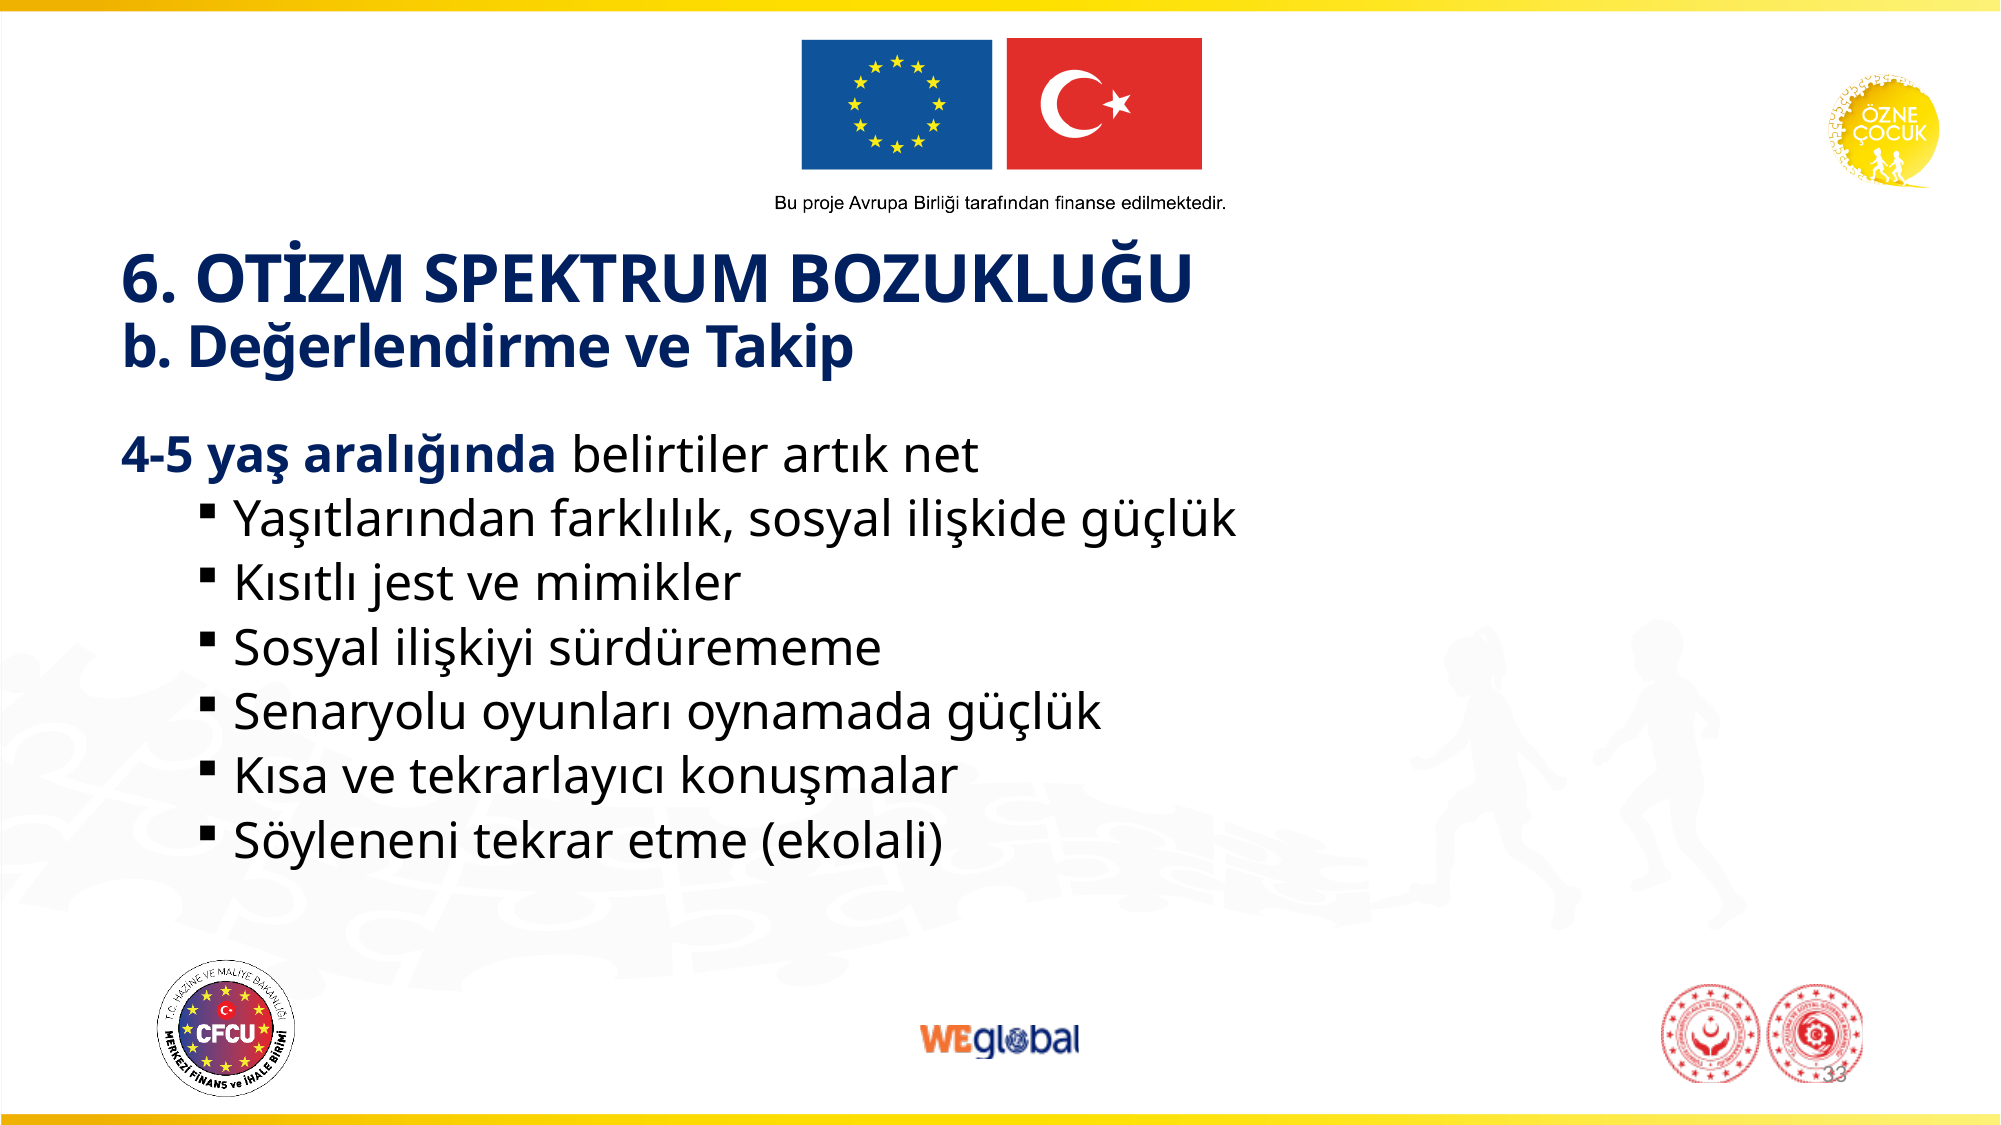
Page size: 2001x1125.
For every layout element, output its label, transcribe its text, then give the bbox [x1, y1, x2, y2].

picture [0, 0, 2001, 1125]
slide_number 33 [1412, 1042, 1863, 1103]
title 6. OTİZM SPEKTRUM BOZUKLUĞU b. Değerlendirme ve Takip [105, 203, 1831, 421]
list 4-5 yaş aralığında belirtiler artık net Yaşıtlarından farklılık, sosyal ilişkide güçlük Kısıtlı jest ve mimikler Sosyal ilişkiyi sürdürememe Senaryolu oyunları oynamada güçlük Kısa ve tekrarlayıcı konuşmalar Söyleneni tekrar etme (ekolali) [105, 421, 1911, 943]
